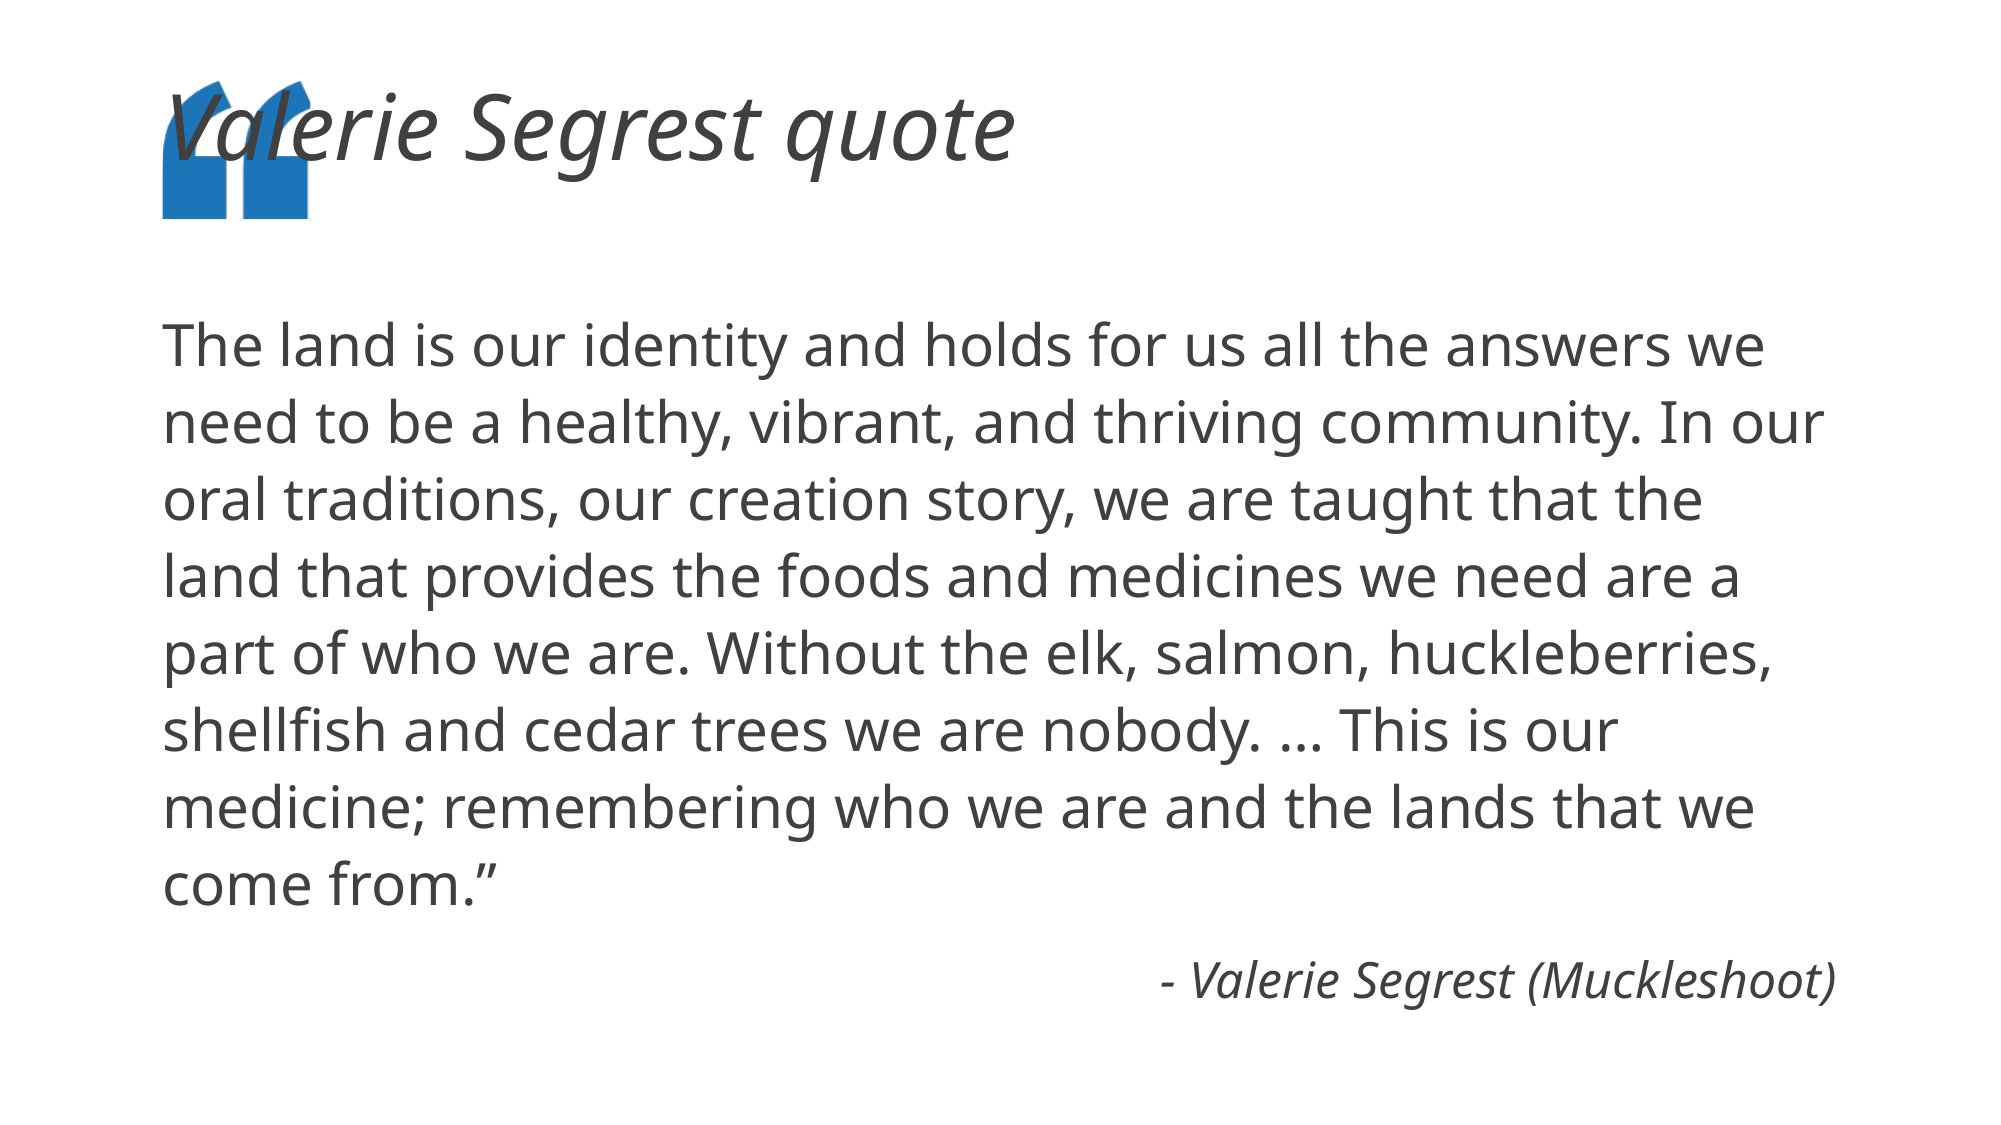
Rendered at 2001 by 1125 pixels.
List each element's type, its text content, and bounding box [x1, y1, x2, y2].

text_box The land is our identity and holds for us all the answers we need to be a healthy, vibrant, and thriving community. In our oral traditions, our creation story, we are taught that the land that provides the foods and medicines we need are a part of who we are. Without the elk, salmon, huckleberries, shellfish and cedar trees we are nobody. … This is our medicine; remembering who we are and the lands that we come from.” - Valerie Segrest (Muckleshoot) [162, 301, 1838, 1000]
title Valerie Segrest quote [164, 81, 1783, 293]
picture [162, 81, 311, 219]
